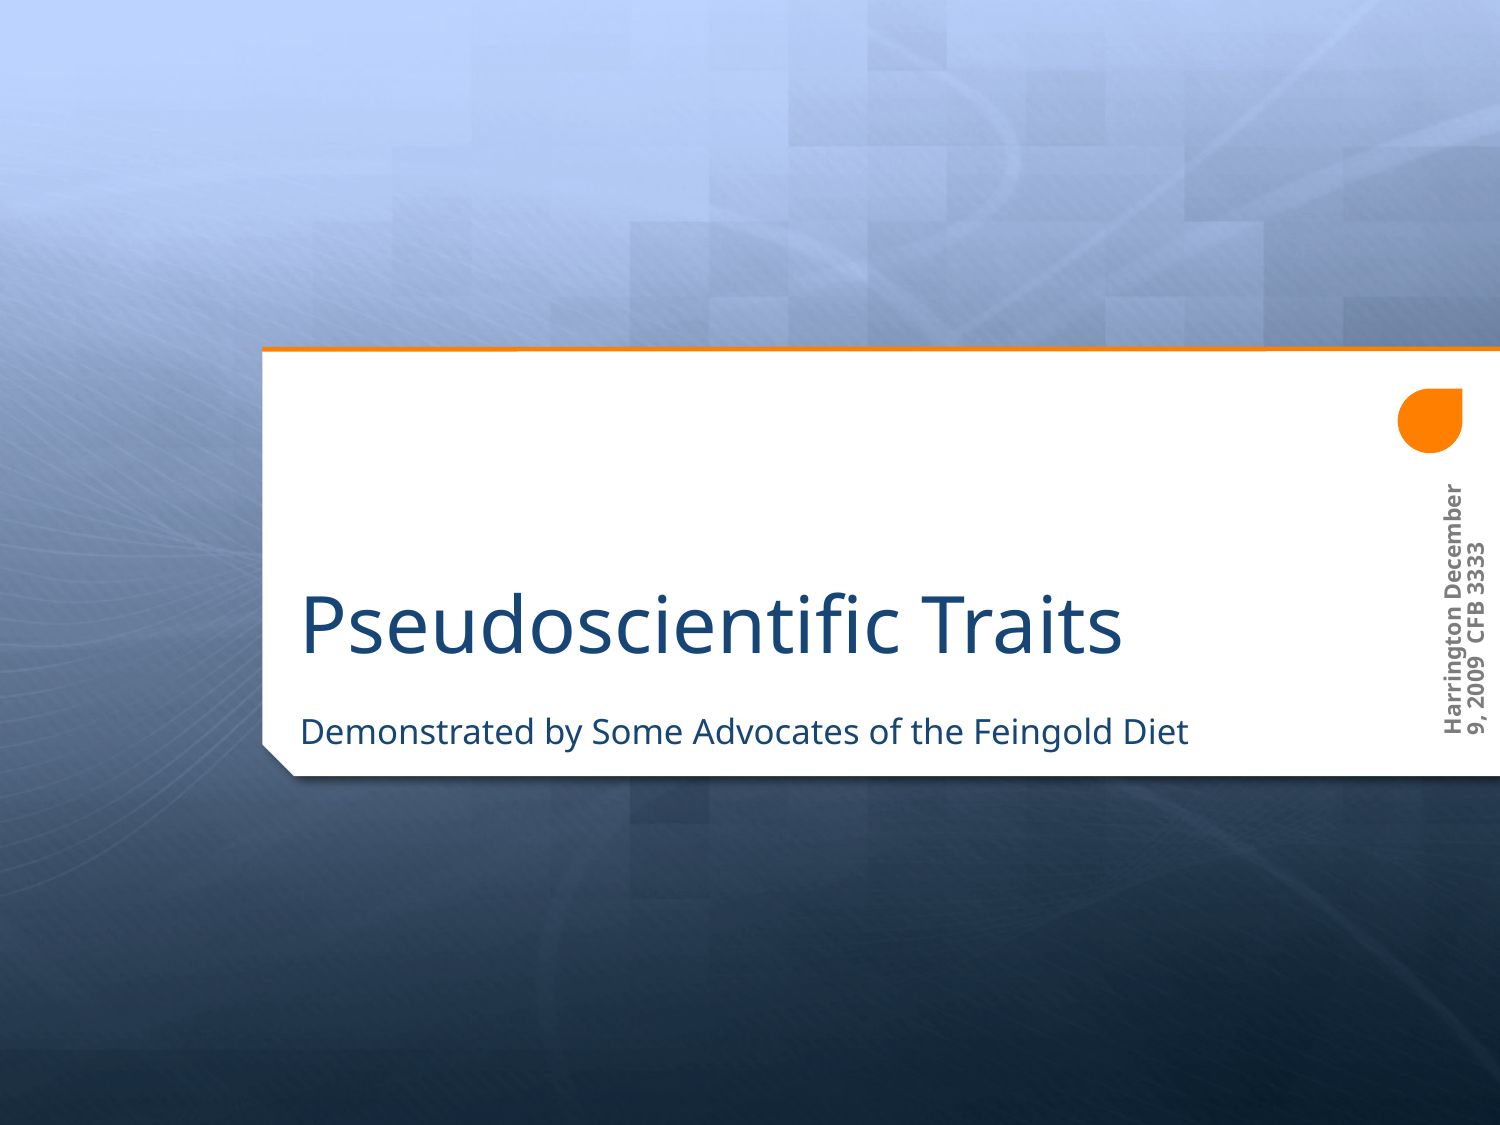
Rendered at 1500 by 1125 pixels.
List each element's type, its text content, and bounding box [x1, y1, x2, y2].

footer Harrington December 9, 2009 CFB 3333 [1437, 450, 1498, 751]
list Demonstrated by Some Advocates of the Feingold Diet [284, 702, 1248, 798]
title Pseudoscientific Traits [284, 435, 1248, 677]
